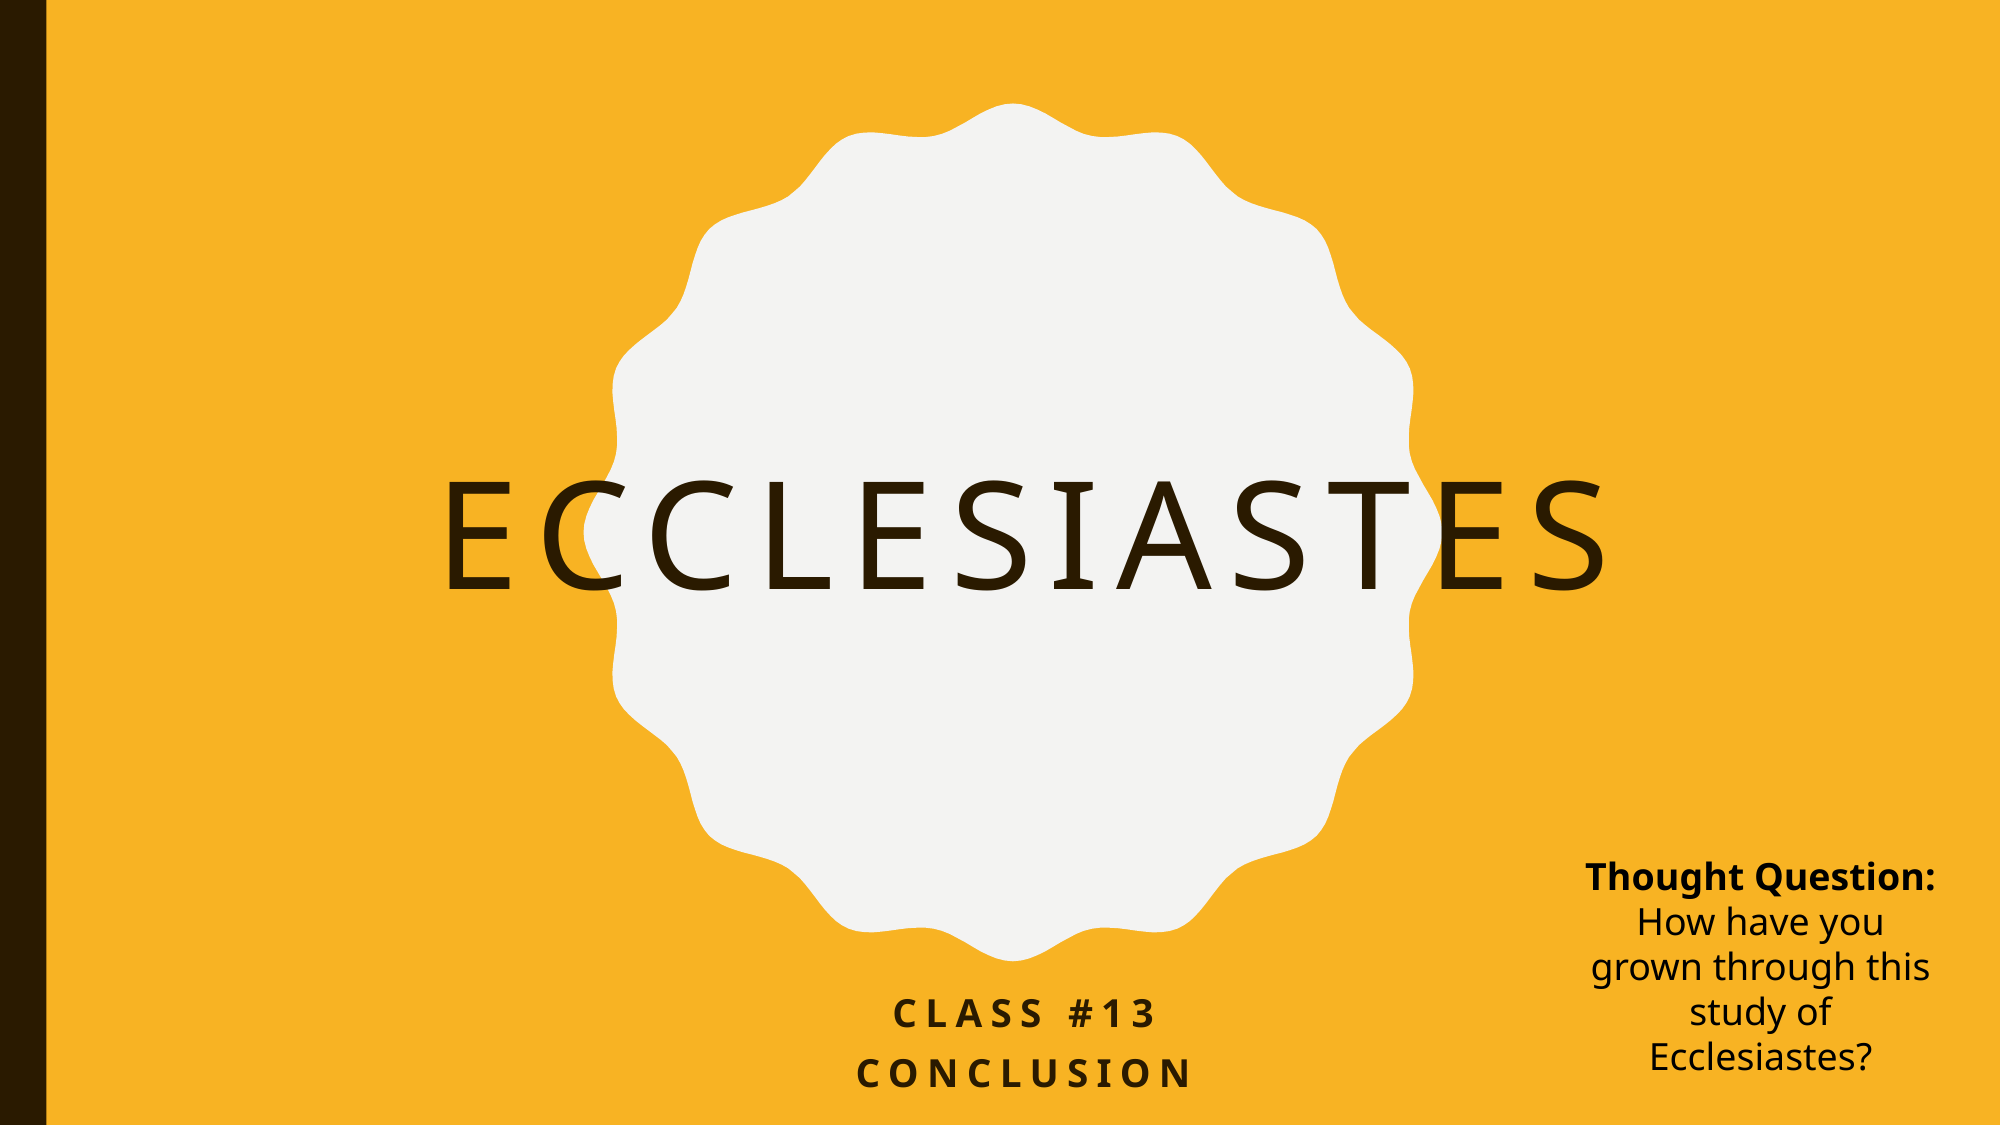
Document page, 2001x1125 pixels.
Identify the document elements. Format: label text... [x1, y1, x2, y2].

subtitle Class #13 ConclusioN [363, 980, 1684, 1103]
text_box Thought Question: How have you grown through this study of Ecclesiastes? [1569, 845, 1952, 1086]
title Ecclesiastes [176, 180, 1870, 902]
